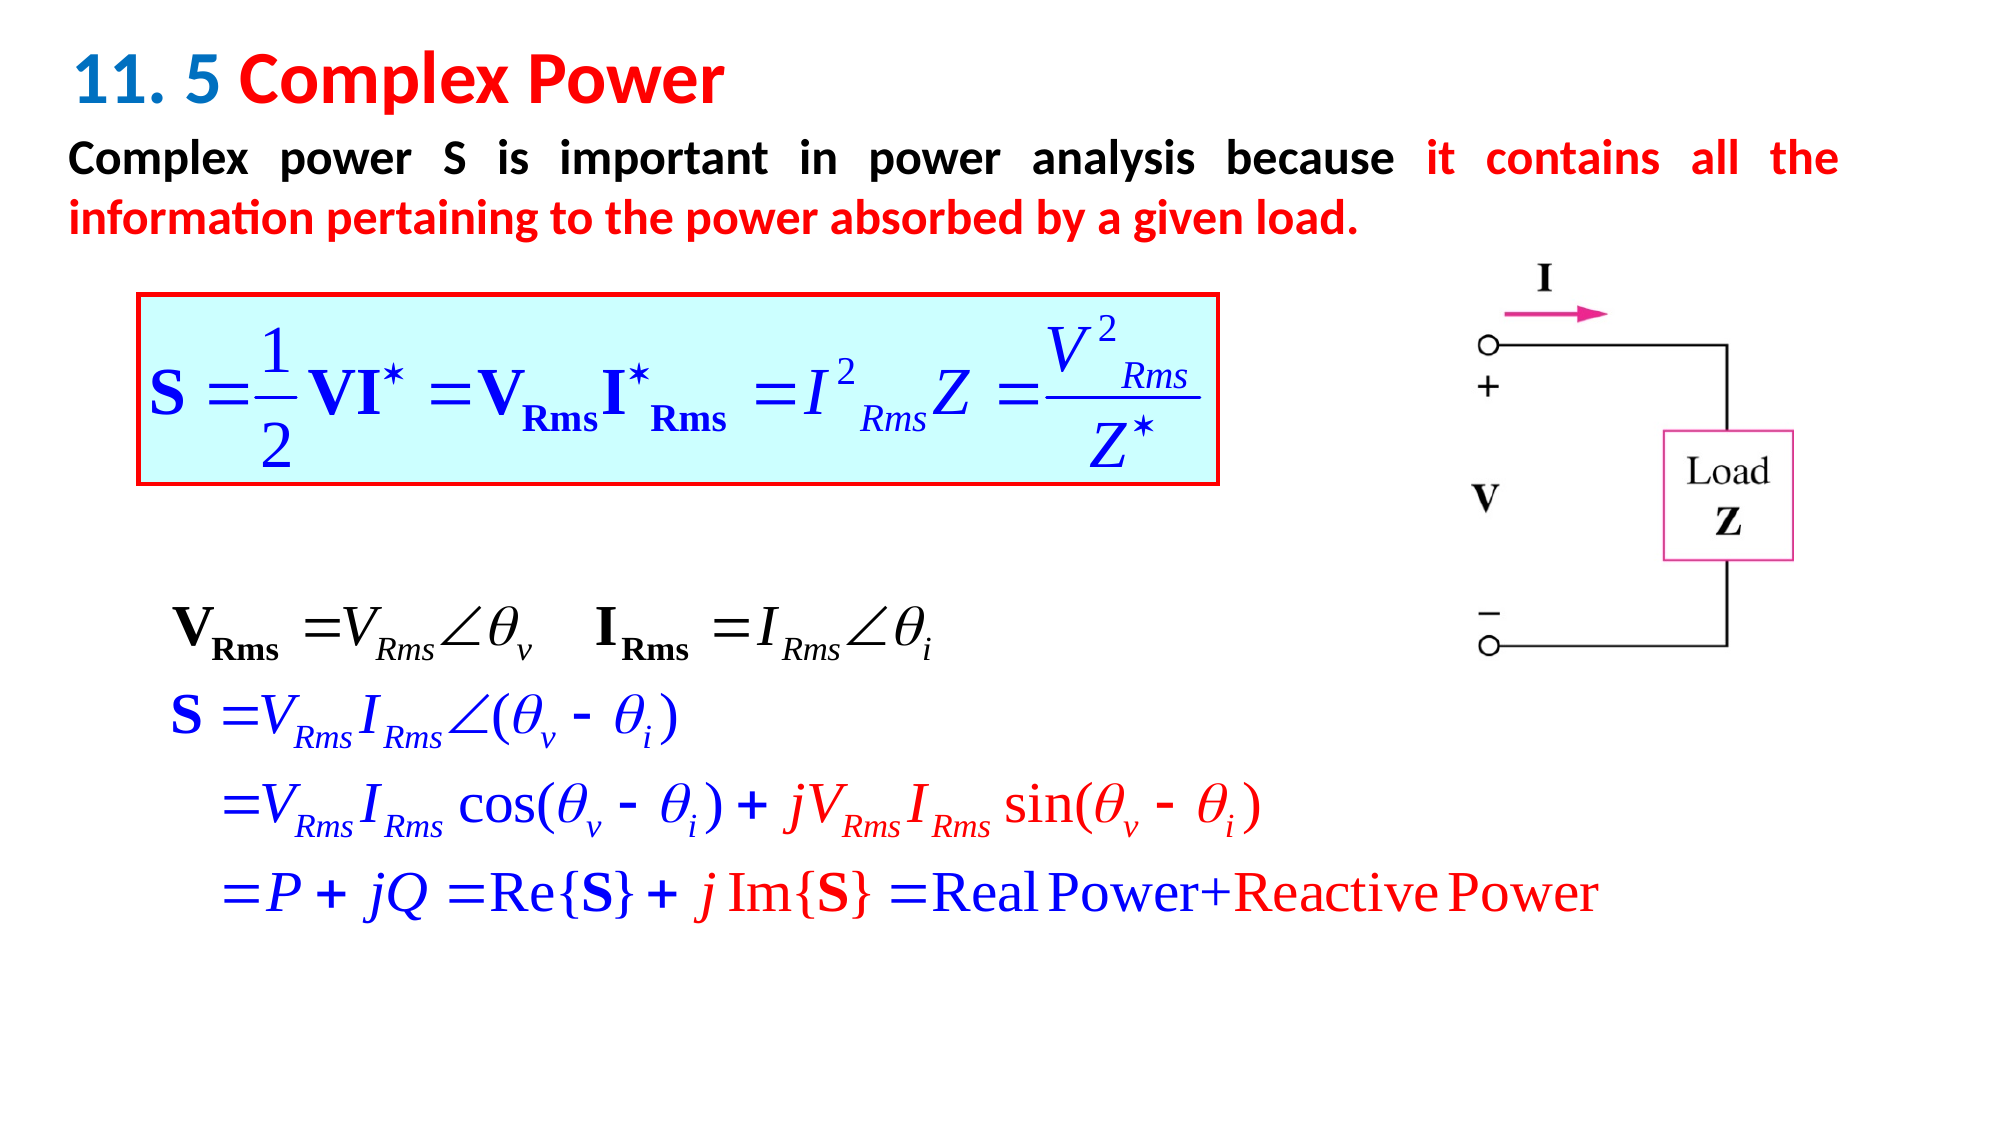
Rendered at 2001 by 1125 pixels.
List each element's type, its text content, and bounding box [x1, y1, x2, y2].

text_box 11. 5 Complex Power [56, 20, 742, 126]
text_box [162, 589, 1610, 938]
picture [1471, 253, 1794, 661]
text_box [140, 296, 1216, 482]
text_box Complex power S is important in power analysis because it contains all the information pertaining to the power absorbed by a given load. [53, 117, 1855, 253]
